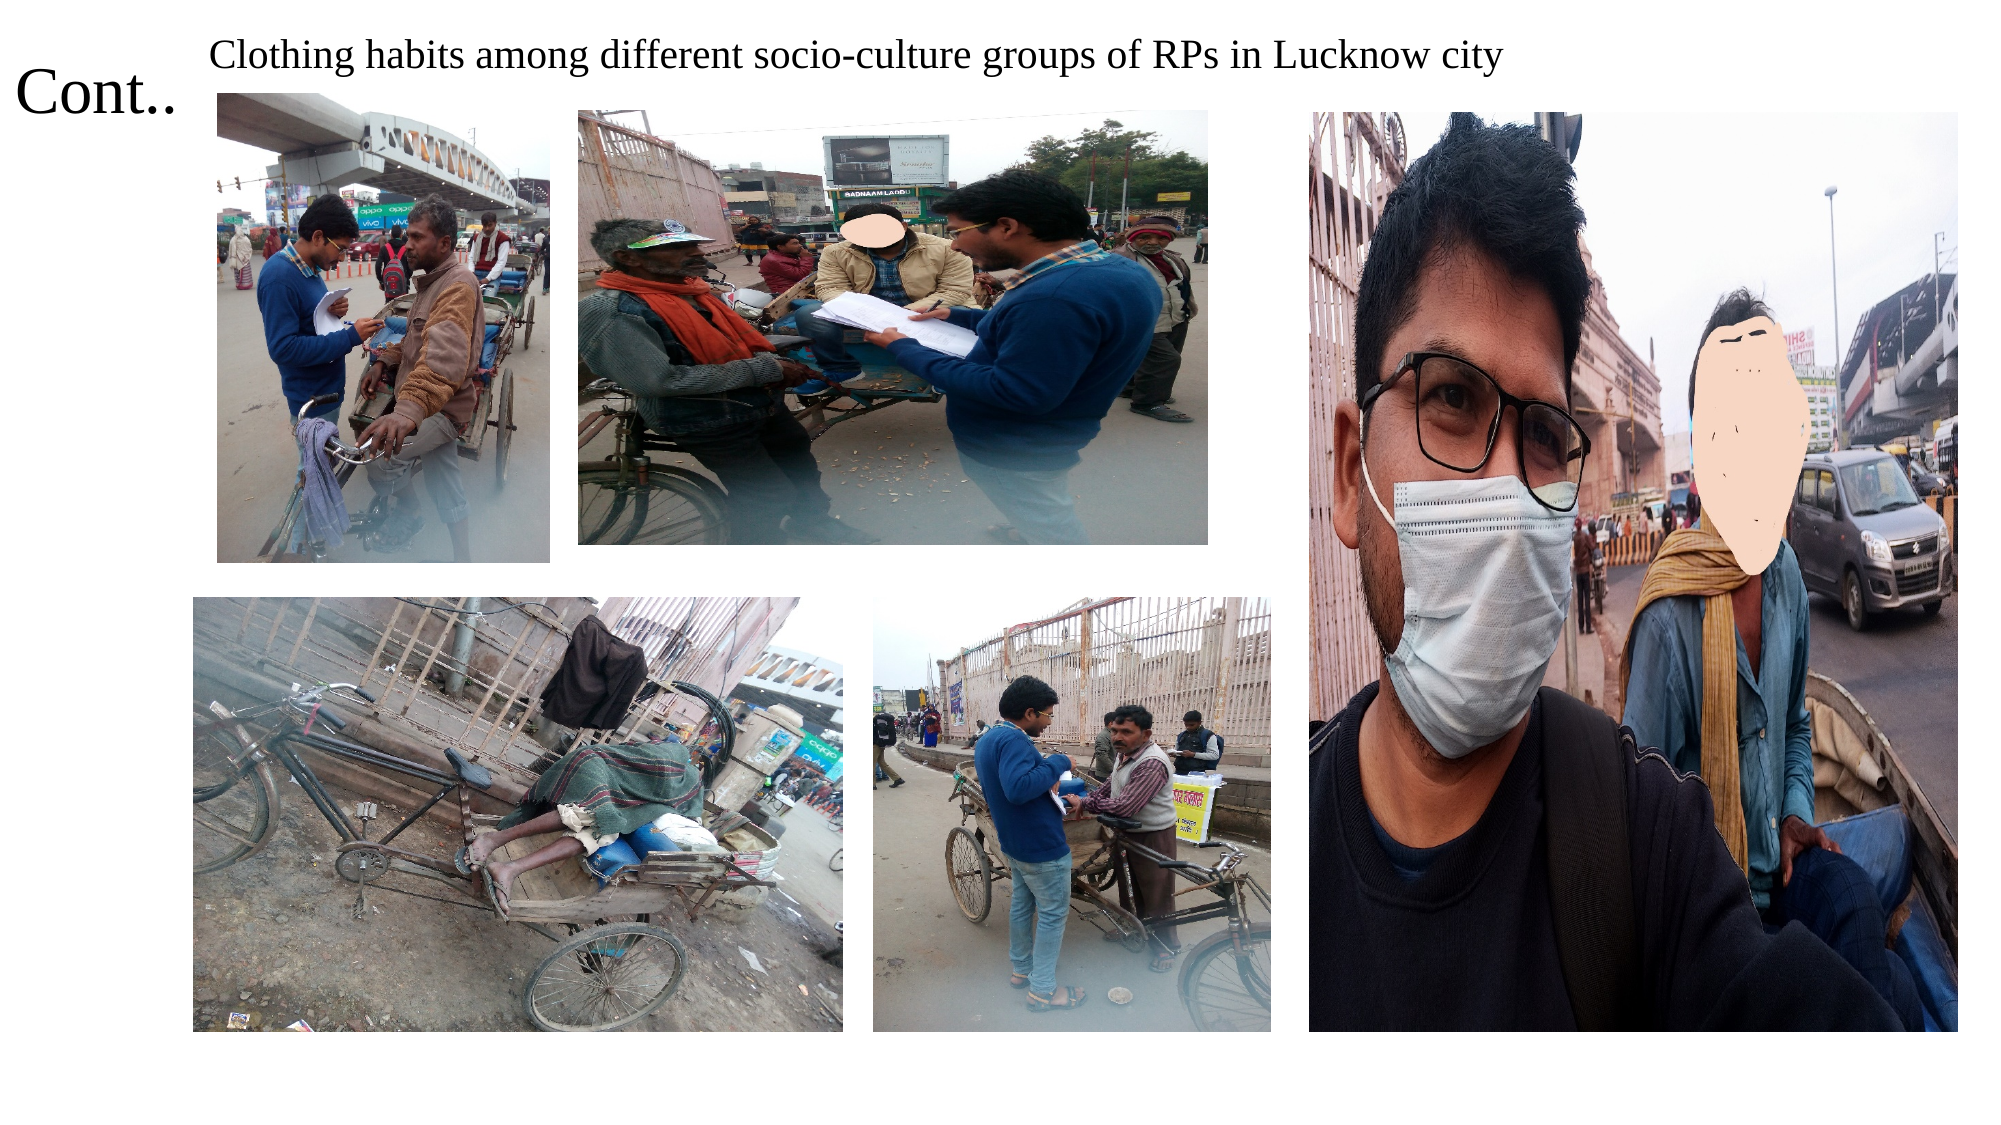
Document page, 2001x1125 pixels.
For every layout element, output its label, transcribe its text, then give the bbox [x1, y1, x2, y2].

picture [578, 110, 1208, 545]
picture [193, 597, 843, 1032]
picture [873, 597, 1271, 1032]
title Cont.. [0, 24, 193, 136]
subtitle Clothing habits among different socio-culture groups of RPs in Lucknow city [193, 24, 2000, 1116]
picture [216, 93, 550, 563]
picture [1309, 112, 1959, 1032]
